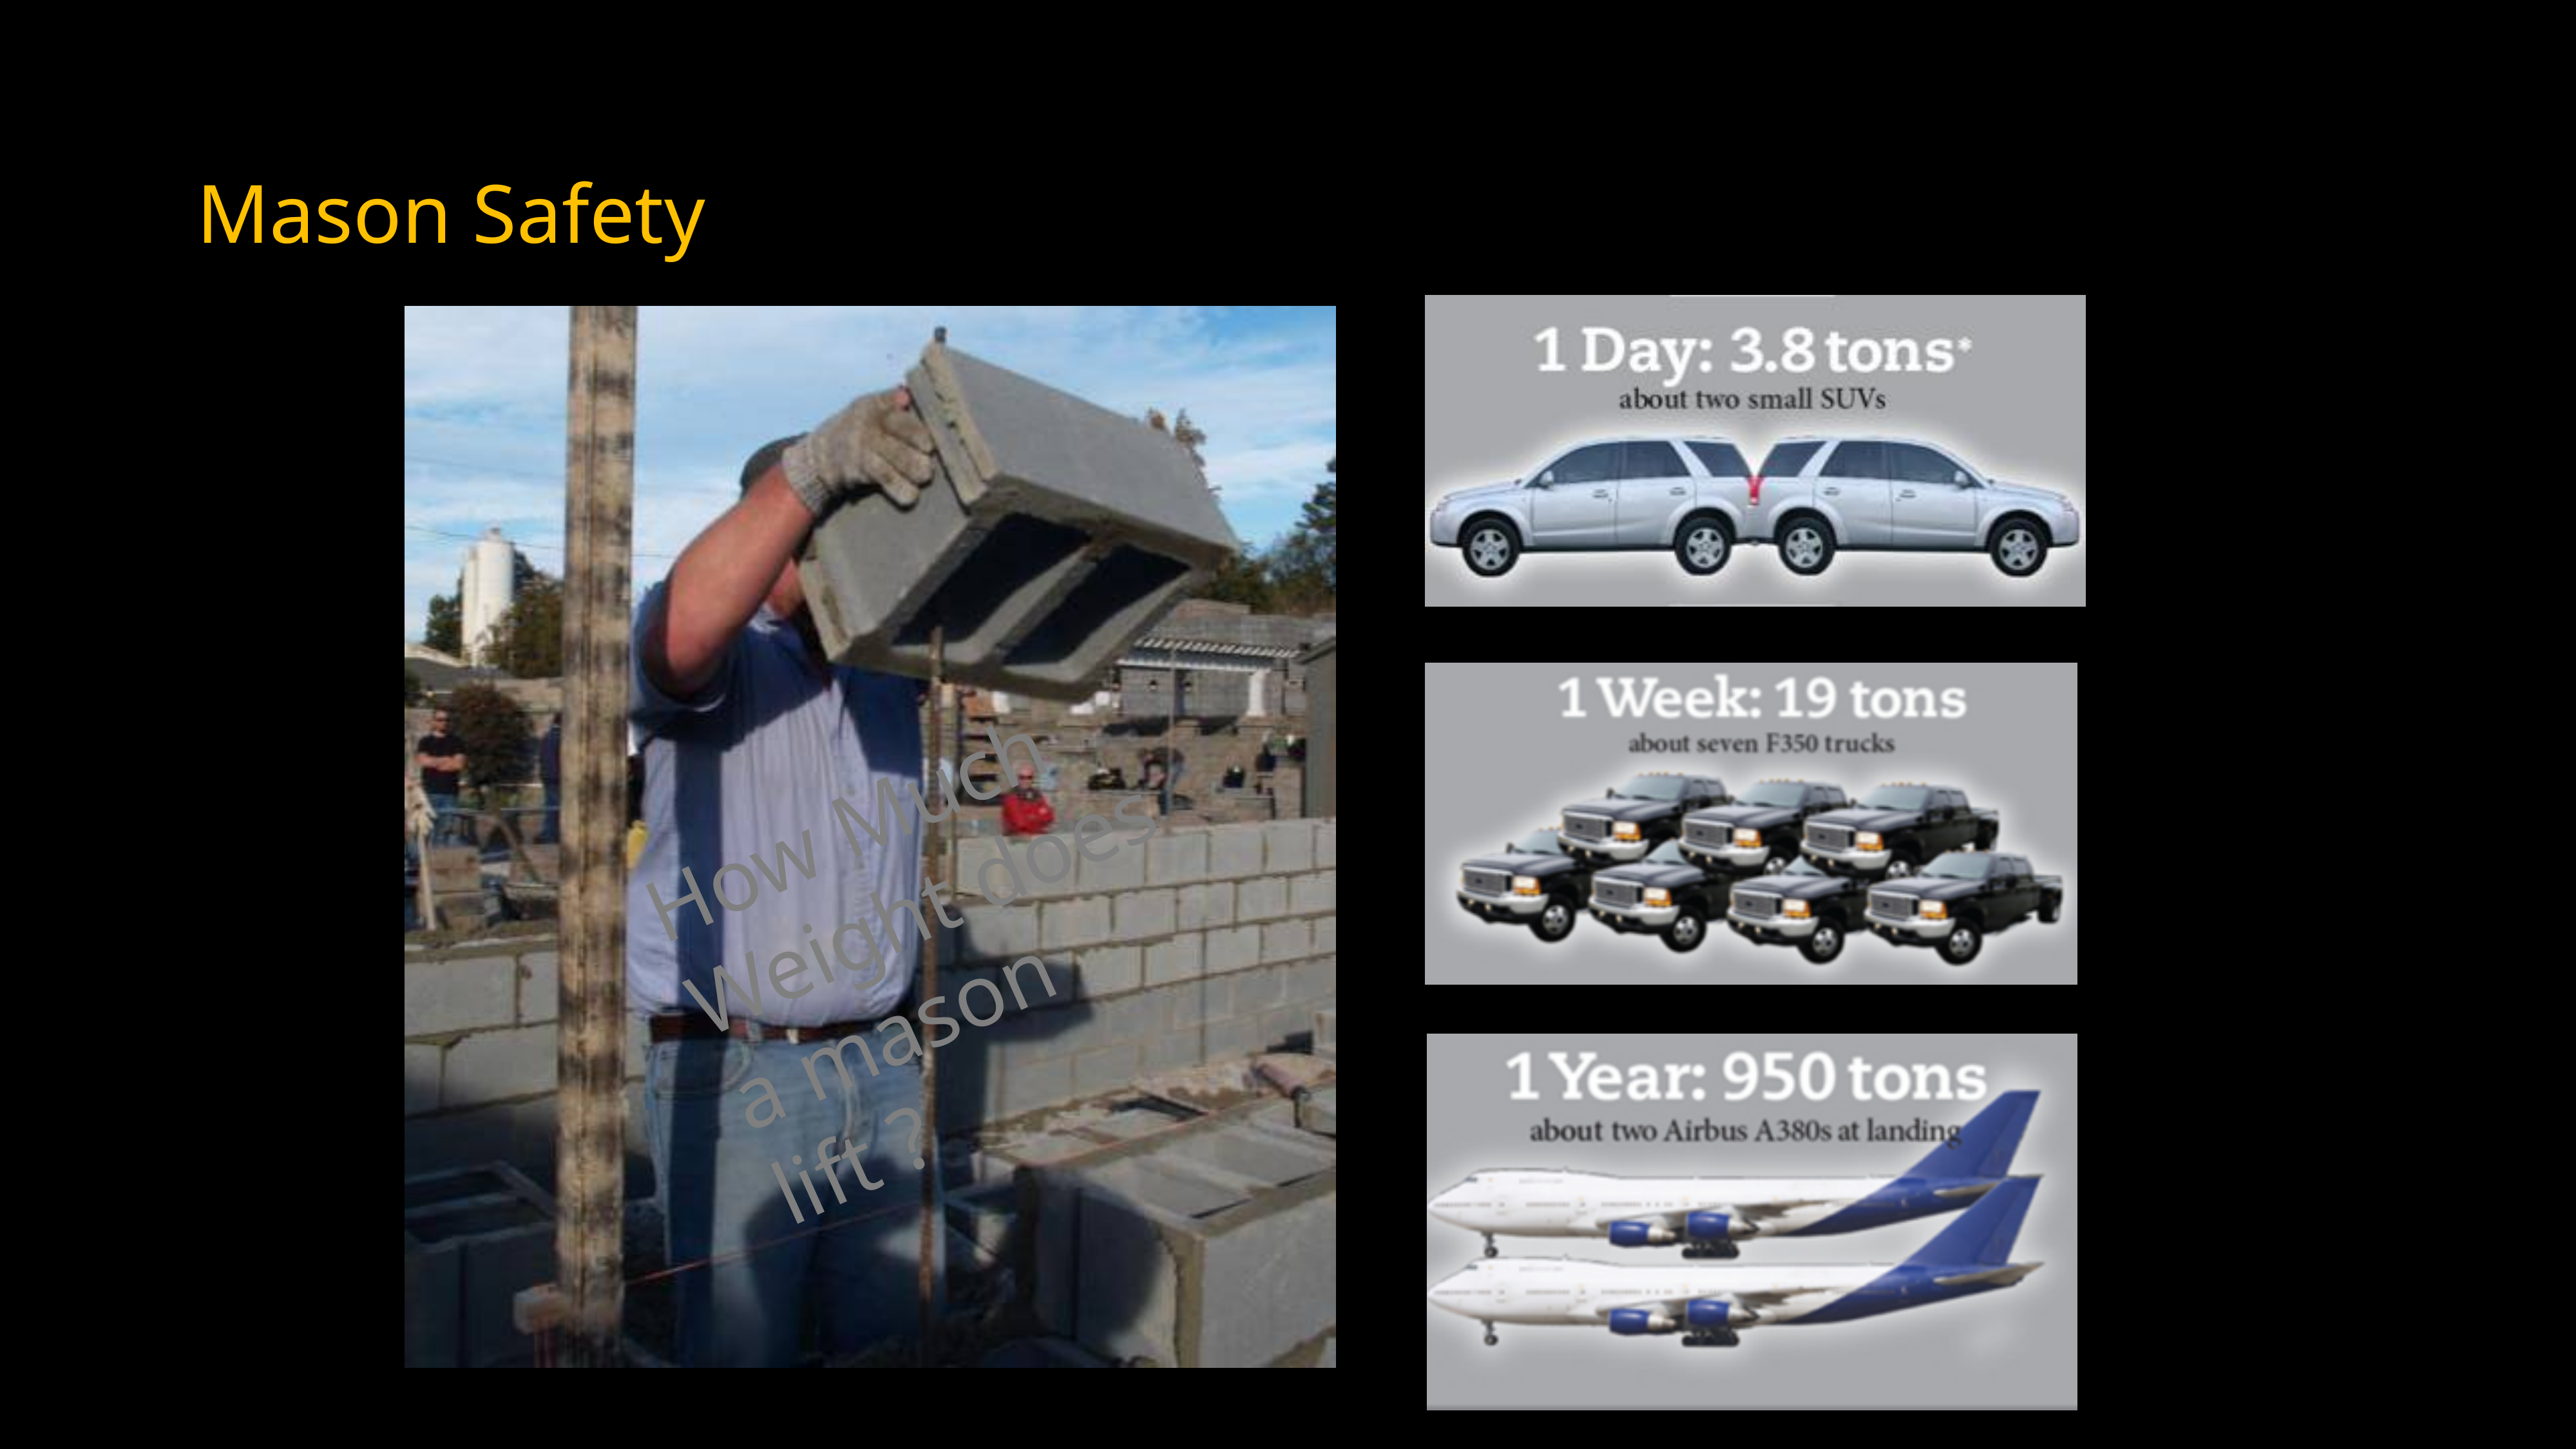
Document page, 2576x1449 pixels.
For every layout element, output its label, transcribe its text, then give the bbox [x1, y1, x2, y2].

picture [405, 306, 1336, 1368]
picture [1425, 295, 2086, 607]
title Mason Safety [177, 77, 2399, 357]
picture [1427, 1034, 2077, 1410]
picture [1425, 663, 2077, 985]
